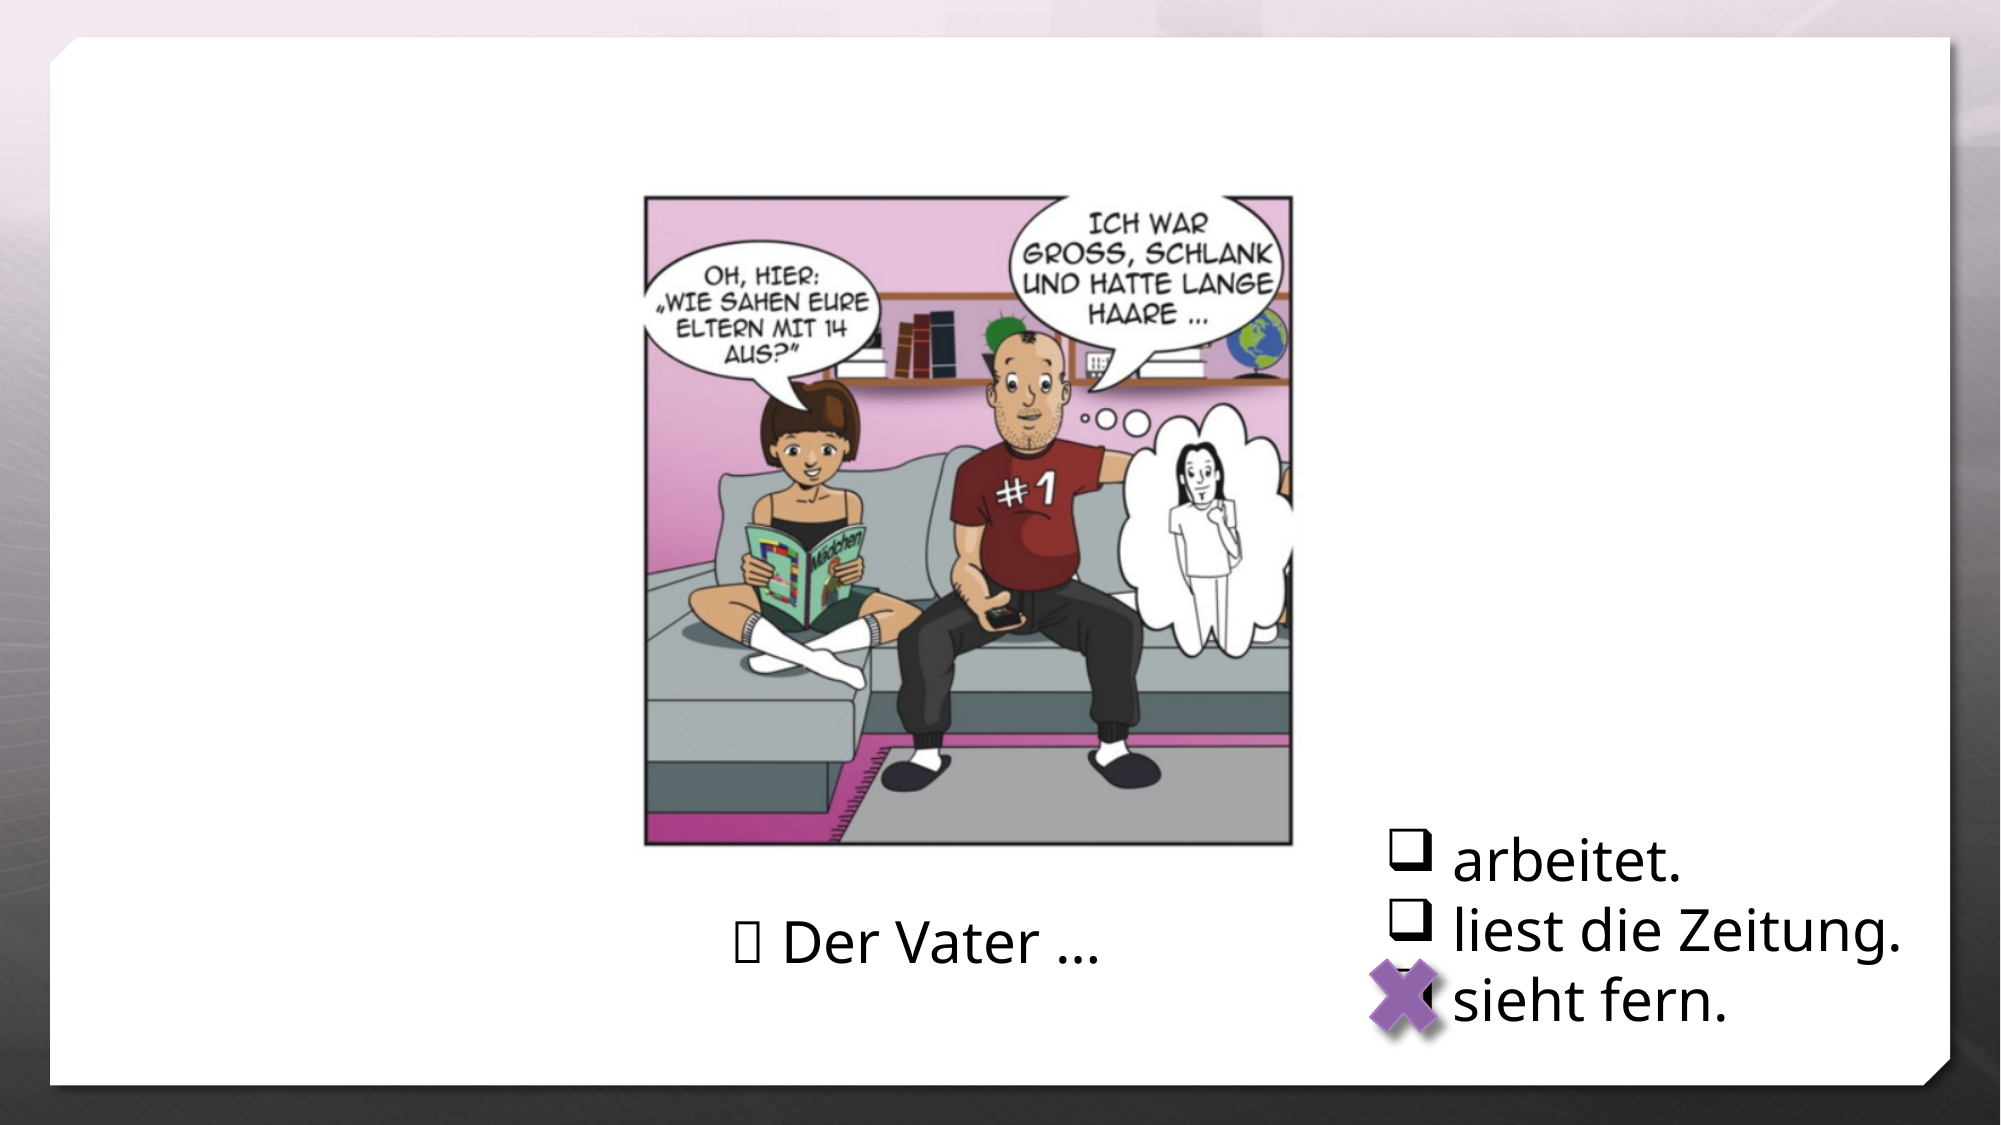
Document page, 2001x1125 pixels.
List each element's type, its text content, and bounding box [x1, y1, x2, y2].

text_box  Der Vater … [496, 897, 1370, 983]
text_box arbeitet. liest die Zeitung. sieht fern. [1370, 815, 1970, 1041]
text_box [1369, 958, 1438, 1033]
picture [627, 167, 1304, 870]
